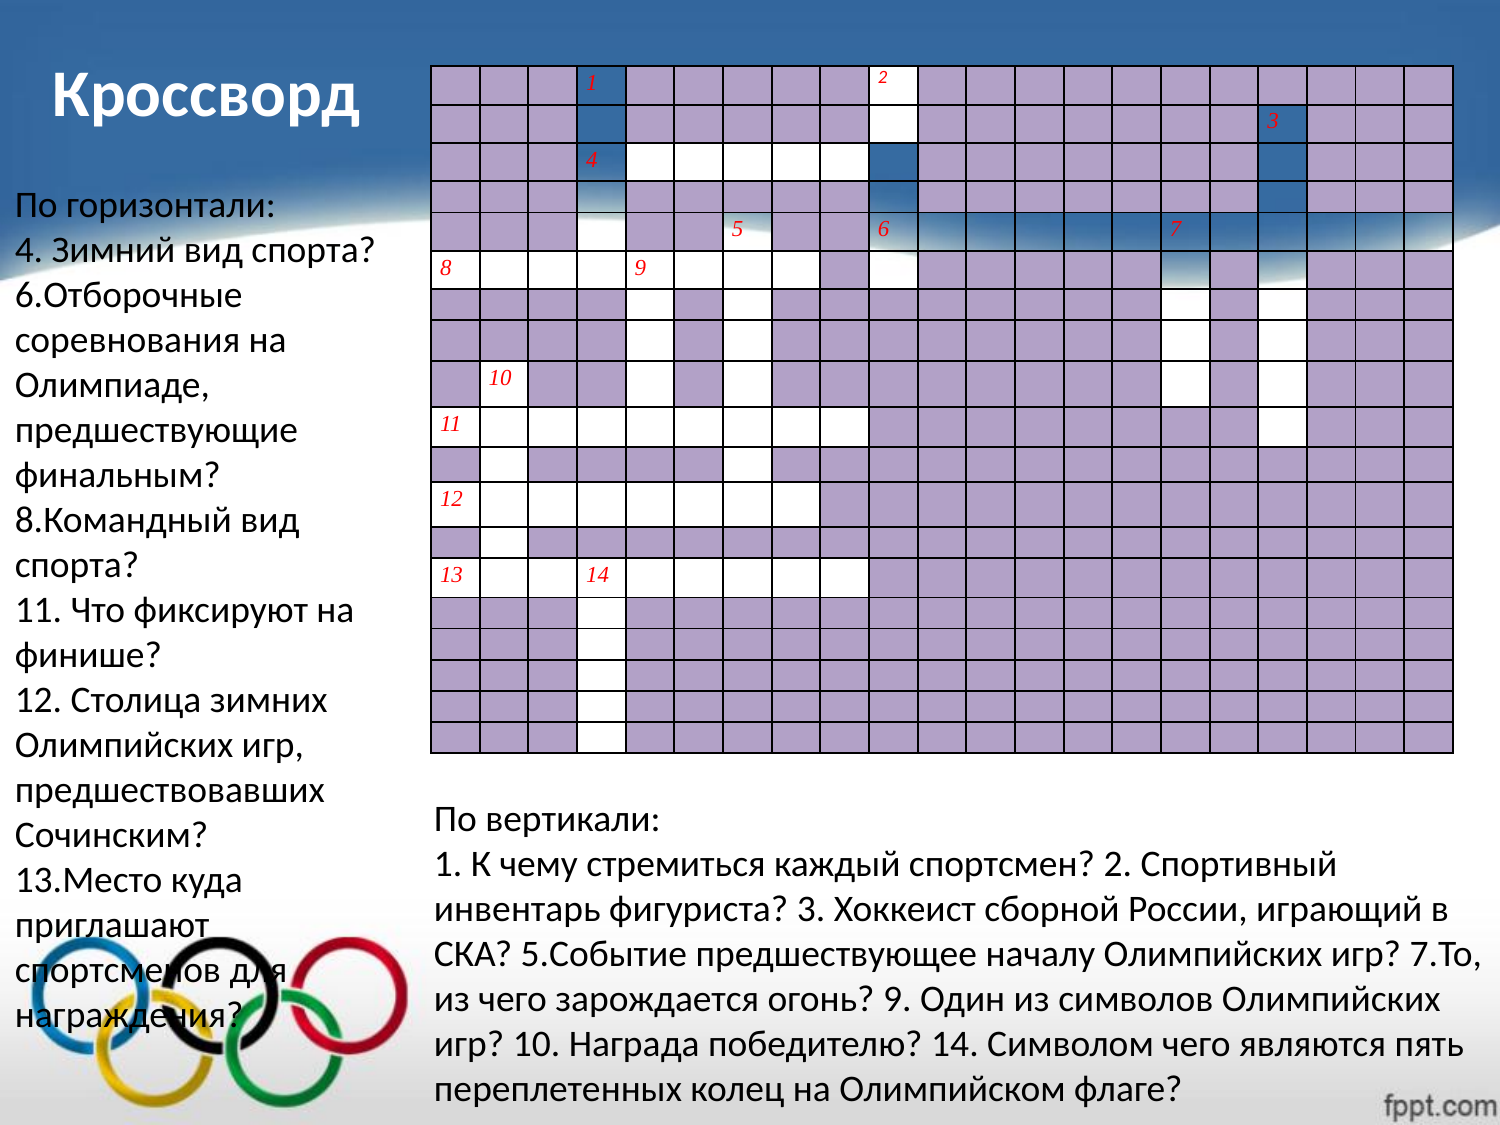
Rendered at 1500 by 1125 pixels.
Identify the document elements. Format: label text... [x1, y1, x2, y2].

table_cell [1016, 182, 1063, 212]
table_cell [1113, 321, 1160, 360]
table_cell [578, 483, 625, 526]
table_cell [1016, 598, 1063, 628]
table_cell [967, 290, 1014, 319]
table_cell [578, 598, 625, 628]
table_cell [1113, 661, 1160, 690]
table_cell [675, 321, 722, 360]
table_cell [1065, 692, 1111, 721]
table_cell [1211, 106, 1257, 142]
table_cell [627, 629, 673, 659]
table_cell [1162, 528, 1209, 557]
table_cell [1211, 213, 1257, 250]
table_cell [1405, 408, 1452, 446]
table_cell [481, 629, 527, 659]
table_cell [967, 559, 1014, 597]
table_cell [432, 528, 479, 557]
table_cell [1162, 252, 1209, 288]
table_cell [1065, 723, 1111, 752]
table_cell [724, 182, 771, 212]
table_cell [821, 629, 868, 659]
table_cell [773, 213, 819, 250]
table_cell [773, 598, 819, 628]
table_cell [1065, 559, 1111, 597]
table_cell [627, 661, 673, 690]
table_header [919, 75, 965, 104]
table_cell [967, 213, 1014, 250]
table_cell [481, 252, 527, 288]
table_cell [1113, 559, 1160, 597]
table_header [1356, 75, 1403, 104]
table_cell [773, 629, 819, 659]
table_cell [919, 629, 965, 659]
table_cell [1405, 362, 1452, 406]
table_cell [967, 448, 1014, 481]
table_cell [1356, 723, 1403, 752]
table_cell [1405, 629, 1452, 659]
table_cell [627, 182, 673, 212]
table_cell [1356, 559, 1403, 597]
table_cell [1113, 182, 1160, 212]
table_cell [1065, 321, 1111, 360]
table_cell [432, 692, 479, 721]
table_cell [1065, 448, 1111, 481]
table_cell [1211, 483, 1257, 526]
table_cell [773, 692, 819, 721]
picture [0, 75, 1500, 1125]
table_cell [1356, 321, 1403, 360]
table_cell [1065, 290, 1111, 319]
table_cell 11 [432, 408, 479, 446]
table_cell [1259, 483, 1306, 526]
table_cell 14 [578, 559, 625, 597]
table_cell [529, 723, 576, 752]
table_header [724, 75, 771, 104]
table_cell [481, 290, 527, 319]
table_cell [675, 598, 722, 628]
table_cell [675, 528, 722, 557]
table_cell [1259, 252, 1306, 288]
table_header [967, 75, 1014, 104]
table_cell [675, 408, 722, 446]
table_cell 12 [432, 483, 479, 526]
table_cell [1211, 692, 1257, 721]
table_cell [1259, 213, 1306, 250]
table_cell [773, 182, 819, 212]
table_cell [724, 144, 771, 180]
table_cell [724, 629, 771, 659]
table_header [1113, 75, 1160, 104]
table_cell [919, 661, 965, 690]
table_cell [773, 408, 819, 446]
table_cell [1016, 448, 1063, 481]
table_cell [627, 448, 673, 481]
table_cell [1308, 144, 1355, 180]
table_cell [529, 661, 576, 690]
table_cell [870, 106, 917, 142]
table_cell [1113, 528, 1160, 557]
table_cell [1065, 144, 1111, 180]
table_cell [481, 723, 527, 752]
table_cell [529, 629, 576, 659]
table_cell [578, 252, 625, 288]
table_cell [675, 692, 722, 721]
table_cell [1211, 144, 1257, 180]
table_cell [627, 144, 673, 180]
table_cell [967, 692, 1014, 721]
table_cell [1356, 661, 1403, 690]
table_cell [1356, 629, 1403, 659]
table_cell [870, 144, 917, 180]
table_cell [724, 559, 771, 597]
table_cell [821, 213, 868, 250]
table_cell [870, 483, 917, 526]
table_cell [1016, 252, 1063, 288]
table_cell [1162, 692, 1209, 721]
table_cell [967, 182, 1014, 212]
table_cell [481, 448, 527, 481]
table_cell [870, 661, 917, 690]
table_cell [1065, 483, 1111, 526]
table_cell [529, 138, 576, 142]
table_cell [1016, 723, 1063, 752]
table_cell [821, 661, 868, 690]
table_cell [967, 408, 1014, 446]
table_cell [1405, 483, 1452, 526]
table_cell [773, 362, 819, 406]
table_cell [773, 252, 819, 288]
table_header 2 [870, 75, 917, 104]
table_cell [529, 408, 576, 446]
table_cell [1259, 182, 1306, 212]
table_cell [1211, 408, 1257, 446]
table_cell [1405, 448, 1452, 481]
table_cell [773, 559, 819, 597]
table_header [1211, 75, 1257, 104]
table_cell [919, 598, 965, 628]
table_cell [1405, 321, 1452, 360]
table_cell [1113, 144, 1160, 180]
table_cell [1162, 559, 1209, 597]
table_cell [1113, 408, 1160, 446]
table_cell [627, 138, 673, 142]
table_cell [529, 448, 576, 481]
table_cell [870, 723, 917, 752]
table_cell [432, 144, 479, 180]
table_cell [1113, 692, 1160, 721]
table_cell [1065, 182, 1111, 212]
table_cell [432, 723, 479, 752]
table_cell 13 [432, 559, 479, 597]
table_cell [821, 144, 868, 180]
table_cell [578, 182, 625, 212]
table_cell [1356, 483, 1403, 526]
table_cell [432, 213, 479, 250]
table_cell [1211, 448, 1257, 481]
table_cell [870, 252, 917, 288]
table_cell [821, 106, 868, 142]
table_cell [481, 321, 527, 360]
table_cell [1113, 290, 1160, 319]
table_cell [821, 252, 868, 288]
table_cell [627, 321, 673, 360]
table_cell [529, 692, 576, 721]
table_cell [1211, 598, 1257, 628]
text_box Кроссворд [0, 42, 691, 138]
table_cell [675, 723, 722, 752]
table_cell [627, 692, 673, 721]
table_cell [578, 661, 625, 690]
table_cell [1356, 252, 1403, 288]
table_cell [870, 559, 917, 597]
table_cell [1356, 408, 1403, 446]
table_cell [919, 528, 965, 557]
table_cell [821, 408, 868, 446]
table_cell [1308, 362, 1355, 406]
table_cell [1065, 106, 1111, 142]
table_cell [1162, 448, 1209, 481]
table_cell [919, 692, 965, 721]
table_cell [675, 629, 722, 659]
table_cell [1259, 528, 1306, 557]
table_cell [1211, 362, 1257, 406]
table_cell [724, 290, 771, 319]
table_cell [1162, 106, 1209, 142]
table_cell [627, 723, 673, 752]
table_cell [529, 528, 576, 557]
table_cell [529, 598, 576, 628]
table_cell [1211, 559, 1257, 597]
table_cell [529, 213, 576, 250]
table_header [1405, 75, 1452, 104]
table_cell [1211, 182, 1257, 212]
table_cell [821, 483, 868, 526]
table_cell [1405, 661, 1452, 690]
table_cell [578, 408, 625, 446]
table_cell [1308, 106, 1355, 142]
table_cell [578, 692, 625, 721]
table_cell [1016, 213, 1063, 250]
table_cell [627, 213, 673, 250]
table_cell [1016, 290, 1063, 319]
table_cell [1162, 408, 1209, 446]
table_cell [1113, 448, 1160, 481]
table_cell [578, 321, 625, 360]
table_cell [529, 252, 576, 288]
table_cell [870, 629, 917, 659]
table_cell [773, 321, 819, 360]
table_cell [1356, 290, 1403, 319]
table_cell [578, 213, 625, 250]
table_cell [1065, 629, 1111, 659]
table_cell [1016, 362, 1063, 406]
table_cell [967, 598, 1014, 628]
table_cell [1211, 528, 1257, 557]
table_cell [1405, 692, 1452, 721]
table_cell [967, 144, 1014, 180]
table_cell [1356, 448, 1403, 481]
table_cell [919, 362, 965, 406]
table_cell [1405, 559, 1452, 597]
table_cell [432, 290, 479, 319]
table_cell [1162, 362, 1209, 406]
table_cell [529, 321, 576, 360]
table_cell [529, 559, 576, 597]
table_cell [1308, 448, 1355, 481]
table_cell [967, 483, 1014, 526]
table_cell [1405, 290, 1452, 319]
table_cell [724, 723, 771, 752]
table_cell [432, 138, 479, 142]
table_cell [1065, 252, 1111, 288]
table_cell [578, 362, 625, 406]
table_cell [1065, 408, 1111, 446]
table_cell [967, 629, 1014, 659]
table_cell [1308, 559, 1355, 597]
table_cell [627, 408, 673, 446]
table_cell 4 [578, 144, 625, 180]
table_cell [1259, 448, 1306, 481]
table_cell [481, 692, 527, 721]
table_cell 10 [481, 362, 527, 406]
table_cell [870, 528, 917, 557]
table_cell [1016, 661, 1063, 690]
table_cell [821, 559, 868, 597]
table_cell [1356, 182, 1403, 212]
table_cell [773, 144, 819, 180]
table_cell [1162, 144, 1209, 180]
text_box [0, 0, 1500, 75]
table_cell [1113, 106, 1160, 142]
table_cell [1016, 106, 1063, 142]
table_cell [724, 448, 771, 481]
table_cell [1065, 528, 1111, 557]
table_cell [1162, 483, 1209, 526]
table_cell [1211, 661, 1257, 690]
table_header [1065, 75, 1111, 104]
table_cell [1016, 321, 1063, 360]
table_cell [1162, 321, 1209, 360]
table_cell [870, 362, 917, 406]
table_cell [724, 362, 771, 406]
table_cell [919, 144, 965, 180]
table_cell [773, 528, 819, 557]
table_cell [1405, 144, 1452, 180]
table_cell [1113, 213, 1160, 250]
table_cell [821, 598, 868, 628]
table_cell [529, 182, 576, 212]
table_cell [1259, 559, 1306, 597]
table_cell [724, 661, 771, 690]
table_cell [1308, 321, 1355, 360]
table_cell [432, 182, 479, 212]
table_cell [870, 290, 917, 319]
table_cell [870, 408, 917, 446]
table_cell [529, 483, 576, 526]
table_cell [773, 106, 819, 142]
table_cell [1308, 290, 1355, 319]
table_cell [481, 661, 527, 690]
table_cell [919, 252, 965, 288]
table_header [1016, 75, 1063, 104]
table_cell [967, 106, 1014, 142]
table_cell [1259, 723, 1306, 752]
table_cell [870, 598, 917, 628]
table_cell [1016, 528, 1063, 557]
table_cell [724, 692, 771, 721]
table_cell [481, 559, 527, 597]
table_cell [1405, 528, 1452, 557]
table_cell [481, 138, 527, 142]
table_cell [919, 408, 965, 446]
table_cell [578, 723, 625, 752]
table_cell [1308, 213, 1355, 250]
table_cell [1405, 598, 1452, 628]
table_cell [919, 559, 965, 597]
table_cell [481, 483, 527, 526]
table_cell [1016, 559, 1063, 597]
table_cell [627, 559, 673, 597]
table_cell [773, 723, 819, 752]
table_cell [1259, 408, 1306, 446]
table_cell [821, 182, 868, 212]
table_cell [724, 321, 771, 360]
table_cell [1065, 362, 1111, 406]
table_cell [870, 182, 917, 212]
table_cell [724, 528, 771, 557]
table_cell [675, 559, 722, 597]
table_cell 8 [432, 252, 479, 288]
table_cell [1259, 321, 1306, 360]
table_cell [1162, 661, 1209, 690]
table_cell [1259, 144, 1306, 180]
table_header [1162, 75, 1209, 104]
table_cell [578, 290, 625, 319]
table_cell [1113, 483, 1160, 526]
table_cell [1211, 321, 1257, 360]
table_cell [675, 362, 722, 406]
table_cell [1259, 290, 1306, 319]
table_cell [1016, 692, 1063, 721]
table_cell [1356, 106, 1403, 142]
table_cell [773, 483, 819, 526]
table_cell [1356, 598, 1403, 628]
table_cell [432, 321, 479, 360]
table_cell [627, 598, 673, 628]
table_cell [578, 629, 625, 659]
table_cell 7 [1162, 213, 1209, 250]
table_cell [675, 213, 722, 250]
table_cell [1308, 528, 1355, 557]
table_cell [821, 362, 868, 406]
table_cell [773, 448, 819, 481]
table_cell [1113, 723, 1160, 752]
table_cell [821, 528, 868, 557]
table_cell [919, 106, 965, 142]
table_cell [724, 483, 771, 526]
table_cell [1211, 629, 1257, 659]
table_cell [1259, 661, 1306, 690]
table_cell [1405, 182, 1452, 212]
text_box По вертикали: 1. К чему стремиться каждый спортсмен? 2. Спортивный инвентарь фигуриста? 3. Хоккеист сборной России, играющий в СКА? 5.Событие предшествующее началу Олимпийских игр? 7.То, из чего зарождается огонь? 9. Один из символов Олимпийских игр? 10. Награда победителю? 14. Символом чего являются пять переплетенных колец на Олимпийском флаге? [419, 786, 1500, 1125]
table_cell [529, 362, 576, 406]
table_header [1259, 75, 1306, 104]
table_cell [1356, 528, 1403, 557]
table_cell [1162, 598, 1209, 628]
table_cell [529, 144, 576, 180]
table_cell [578, 528, 625, 557]
table_cell [1259, 598, 1306, 628]
table_cell [432, 362, 479, 406]
table_cell [481, 144, 527, 180]
table_cell [675, 483, 722, 526]
table_cell [1405, 106, 1452, 142]
table_cell [724, 106, 771, 142]
table_cell [1356, 362, 1403, 406]
table_cell [627, 483, 673, 526]
table_cell [1308, 723, 1355, 752]
table_cell [529, 290, 576, 319]
table_cell [1308, 598, 1355, 628]
table_cell [432, 629, 479, 659]
table_cell [675, 290, 722, 319]
table_cell [578, 138, 625, 142]
table_cell [919, 290, 965, 319]
table_cell [919, 483, 965, 526]
table_cell [1308, 182, 1355, 212]
table_cell [773, 290, 819, 319]
table_cell [675, 252, 722, 288]
table_cell [1308, 408, 1355, 446]
table_cell [1259, 362, 1306, 406]
table_cell [1308, 483, 1355, 526]
table_cell [821, 448, 868, 481]
table_cell [1113, 252, 1160, 288]
table_cell [1162, 629, 1209, 659]
table_cell [1356, 213, 1403, 250]
table_cell [724, 252, 771, 288]
table_cell [578, 448, 625, 481]
table_cell [432, 598, 479, 628]
table_cell 5 [724, 213, 771, 250]
table_cell [1016, 629, 1063, 659]
table_cell [675, 144, 722, 180]
table_cell [1211, 252, 1257, 288]
table_cell [919, 448, 965, 481]
table_cell [1113, 629, 1160, 659]
table_cell [432, 661, 479, 690]
table_cell [919, 321, 965, 360]
table_cell [967, 321, 1014, 360]
table_cell [919, 182, 965, 212]
table_cell [967, 723, 1014, 752]
table_cell [967, 528, 1014, 557]
table_cell [481, 528, 527, 557]
table_cell [1016, 483, 1063, 526]
table_cell [675, 448, 722, 481]
table_cell [1162, 290, 1209, 319]
table_cell [1016, 408, 1063, 446]
table_cell 9 [627, 252, 673, 288]
table_cell [1162, 723, 1209, 752]
table_cell [1162, 182, 1209, 212]
table_cell [1113, 598, 1160, 628]
table_cell [1308, 661, 1355, 690]
table_cell [481, 598, 527, 628]
table_cell [627, 528, 673, 557]
table_cell [1065, 598, 1111, 628]
table_cell 3 [1259, 106, 1306, 142]
table_cell [821, 692, 868, 721]
table_cell [1405, 213, 1452, 250]
table_header [1308, 75, 1355, 104]
table_header [821, 75, 868, 104]
table_cell [1259, 629, 1306, 659]
table_cell [919, 213, 965, 250]
table_cell [870, 321, 917, 360]
table_header [691, 75, 722, 104]
table_cell [1113, 362, 1160, 406]
table_cell [481, 182, 527, 212]
table_cell [821, 321, 868, 360]
table_cell [1405, 723, 1452, 752]
table_cell [967, 252, 1014, 288]
table_cell [675, 106, 722, 142]
table_cell [821, 723, 868, 752]
table_cell [1259, 692, 1306, 721]
table_cell [1308, 252, 1355, 288]
table_cell [967, 661, 1014, 690]
table_header [773, 75, 819, 104]
table_cell [724, 408, 771, 446]
table_cell [432, 448, 479, 481]
table_cell [627, 362, 673, 406]
table_cell [675, 661, 722, 690]
table_cell [870, 448, 917, 481]
table_cell [481, 213, 527, 250]
table_cell [1065, 661, 1111, 690]
table_cell [919, 723, 965, 752]
table_cell [1356, 692, 1403, 721]
table_cell [1405, 252, 1452, 288]
table_cell [724, 598, 771, 628]
table_cell [1016, 144, 1063, 180]
table_cell 6 [870, 213, 917, 250]
table_cell [1065, 213, 1111, 250]
table_cell [821, 290, 868, 319]
table_cell [1211, 723, 1257, 752]
table_cell [1308, 692, 1355, 721]
table_cell [870, 692, 917, 721]
text_box По горизонтали: 4. Зимний вид спорта? 6.Отборочные соревнования на Олимпиаде, предшествующие финальным? 8.Командный вид спорта? 11. Что фиксируют на финише? 12. Столица зимних Олимпийских игр, предшествовавших Сочинским? 13.Место куда приглашают спортсменов для награждения? [0, 172, 396, 1043]
table_cell [481, 408, 527, 446]
table_cell [773, 661, 819, 690]
table_cell [675, 182, 722, 212]
table_cell [627, 290, 673, 319]
table_cell [1308, 629, 1355, 659]
table_cell [1211, 290, 1257, 319]
table_cell [967, 362, 1014, 406]
table_cell [1356, 144, 1403, 180]
